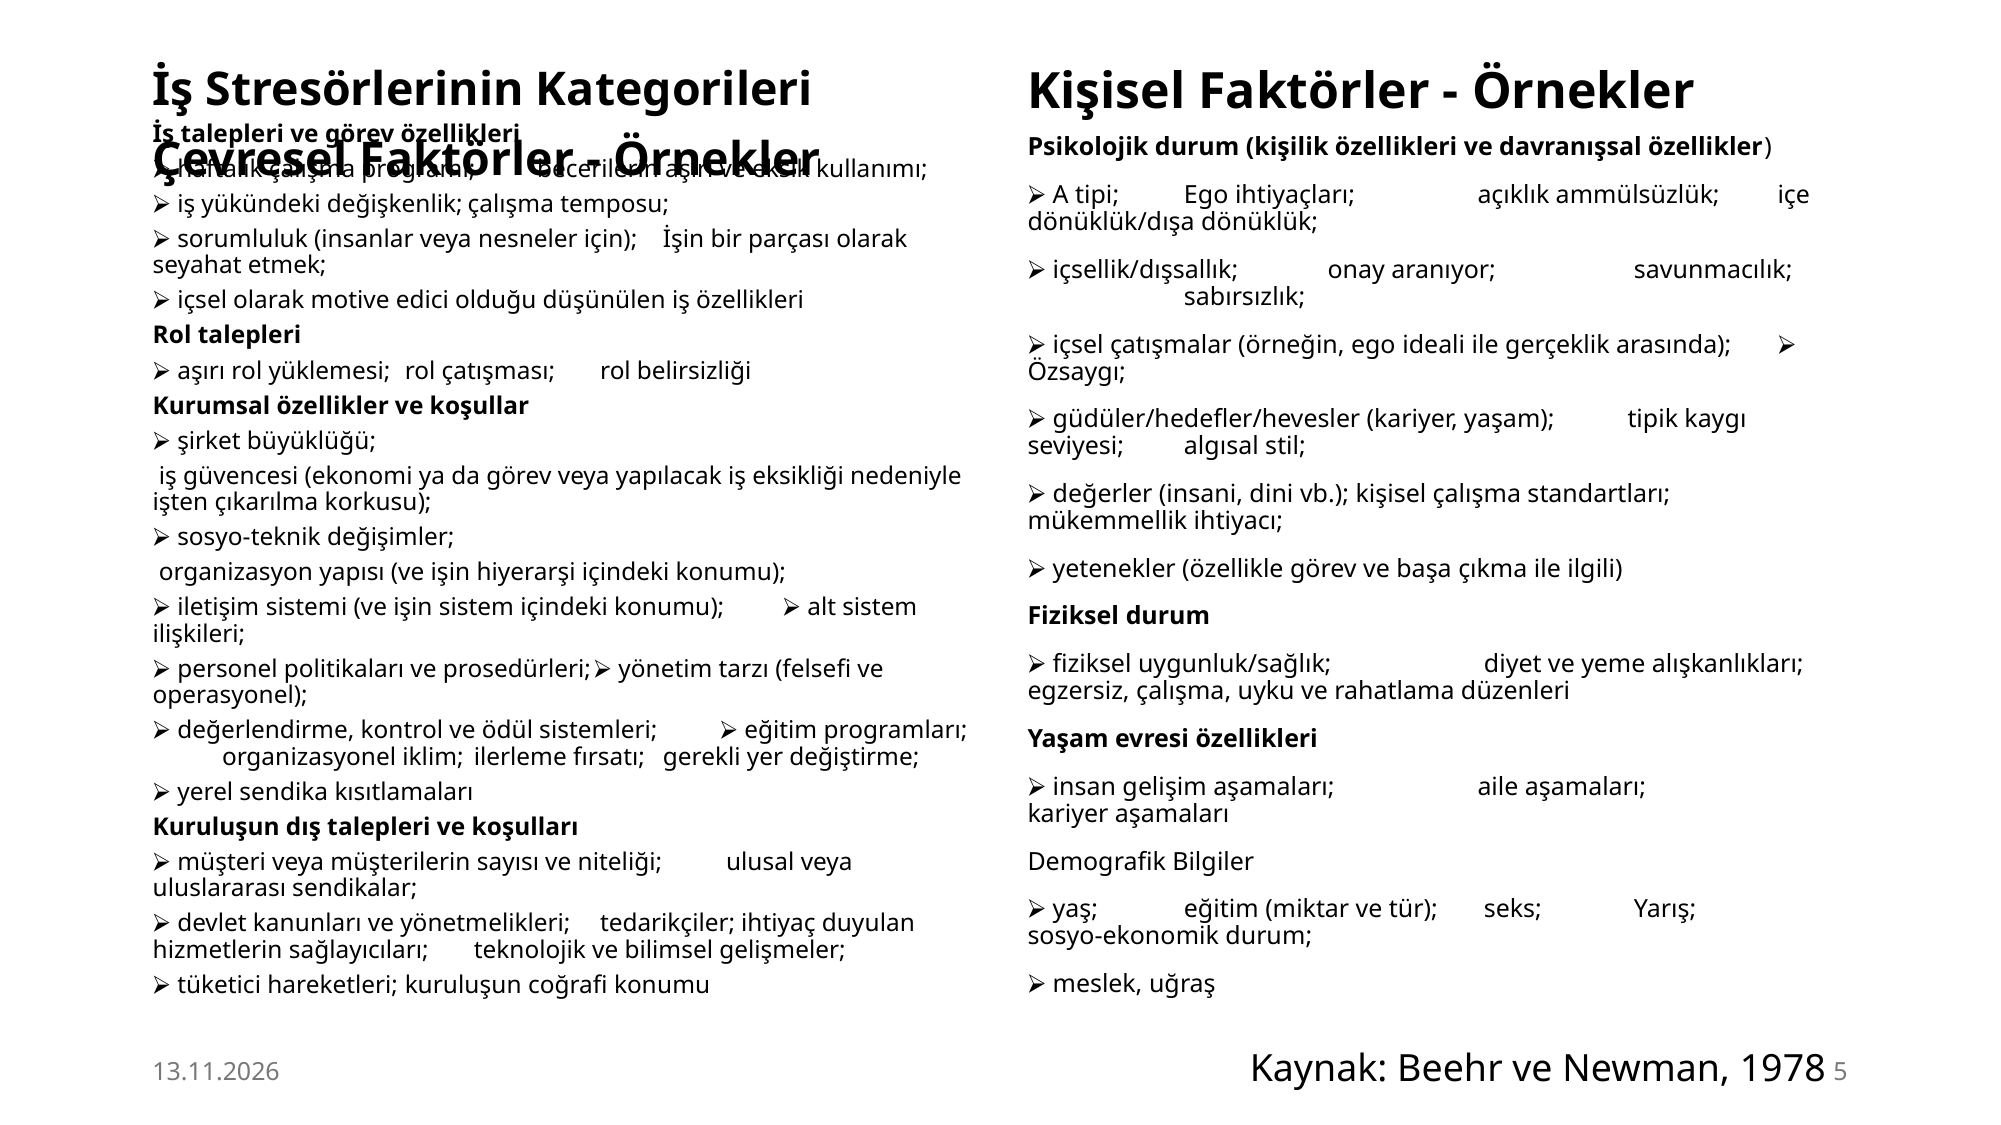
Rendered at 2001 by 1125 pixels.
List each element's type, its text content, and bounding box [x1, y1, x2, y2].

list İş talepleri ve görev özellikleri ⮚ haftalık çalışma programı; becerilerin aşırı ve eksik kullanımı; ⮚ iş yükündeki değişkenlik; çalışma temposu; ⮚ sorumluluk (insanlar veya nesneler için); İşin bir parçası olarak seyahat etmek; ⮚ içsel olarak motive edici olduğu düşünülen iş özellikleri Rol talepleri ⮚ aşırı rol yüklemesi; rol çatışması; rol belirsizliği Kurumsal özellikler ve koşullar ⮚ şirket büyüklüğü; iş güvencesi (ekonomi ya da görev veya yapılacak iş eksikliği nedeniyle işten çıkarılma korkusu); ⮚ sosyo-teknik değişimler; organizasyon yapısı (ve işin hiyerarşi içindeki konumu); ⮚ iletişim sistemi (ve işin sistem içindeki konumu); ⮚ alt sistem ilişkileri; ⮚ personel politikaları ve prosedürleri; ⮚ yönetim tarzı (felsefi ve operasyonel); ⮚ değerlendirme, kontrol ve ödül sistemleri; ⮚ eğitim programları; organizasyonel iklim; ilerleme fırsatı; gerekli yer değiştirme; ⮚ yerel sendika kısıtlamaları Kuruluşun dış talepleri ve koşulları ⮚ müşteri veya müşterilerin sayısı ve niteliği; ulusal veya uluslararası sendikalar; ⮚ devlet kanunları ve yönetmelikleri; tedarikçiler; ihtiyaç duyulan hizmetlerin sağlayıcıları; teknolojik ve bilimsel gelişmeler; ⮚ tüketici hareketleri; kuruluşun coğrafi konumu [137, 113, 984, 1016]
list Psikolojik durum (kişilik özellikleri ve davranışsal özellikler) ⮚ A tipi; Ego ihtiyaçları; açıklık ammülsüzlük; içe dönüklük/dışa dönüklük; ⮚ içsellik/dışsallık; onay aranıyor; savunmacılık; sabırsızlık; ⮚ içsel çatışmalar (örneğin, ego ideali ile gerçeklik arasında); ⮚ Özsaygı; ⮚ güdüler/hedefler/hevesler (kariyer, yaşam); tipik kaygı seviyesi; algısal stil; ⮚ değerler (insani, dini vb.); kişisel çalışma standartları; mükemmellik ihtiyacı; ⮚ yetenekler (özellikle görev ve başa çıkma ile ilgili) Fiziksel durum ⮚ fiziksel uygunluk/sağlık; diyet ve yeme alışkanlıkları; egzersiz, çalışma, uyku ve rahatlama düzenleri Yaşam evresi özellikleri ⮚ insan gelişim aşamaları; aile aşamaları; kariyer aşamaları Demografik Bilgiler ⮚ yaş; eğitim (miktar ve tür); seks; Yarış; sosyo-ekonomik durum; ⮚ meslek, uğraş [1012, 126, 1863, 1016]
text_box Kaynak: Beehr ve Newman, 1978 [1235, 1036, 2000, 1097]
list İş Stresörlerinin Kategorileri Çevresel Faktörler - Örnekler [137, 58, 984, 113]
list Kişisel Faktörler - Örnekler [1012, 58, 1863, 126]
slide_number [137, 1042, 588, 1103]
slide_number 5 [1412, 1042, 1863, 1103]
